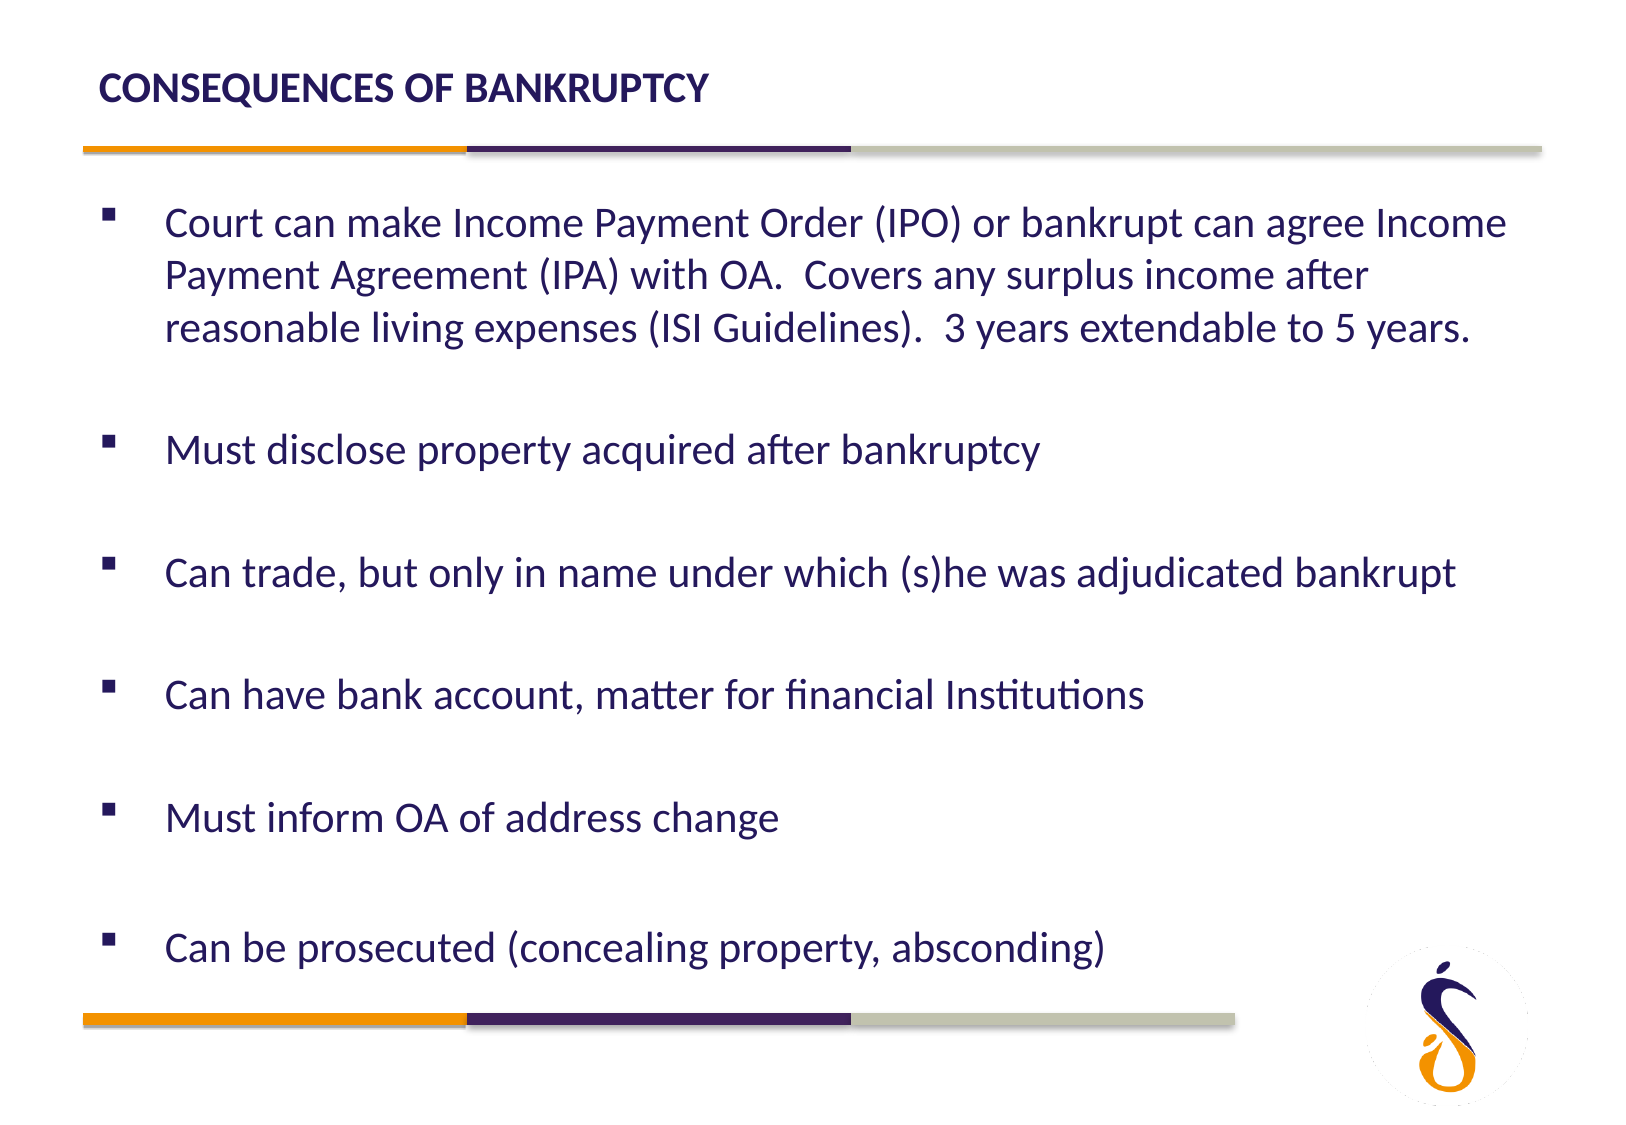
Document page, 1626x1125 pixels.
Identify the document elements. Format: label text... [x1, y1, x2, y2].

title CONSEQUENCES OF BANKRUPTCY [81, 45, 1544, 126]
list Court can make Income Payment Order (IPO) or bankrupt can agree Income Payment Agreement (IPA) with OA. Covers any surplus income after reasonable living expenses (ISI Guidelines). 3 years extendable to 5 years. Must disclose property acquired after bankruptcy Can trade, but only in name under which (s)he was adjudicated bankrupt Can have bank account, matter for financial Institutions Must inform OA of address change Can be prosecuted (concealing property, absconding) [80, 184, 1544, 1006]
picture [1365, 1006, 1528, 1106]
